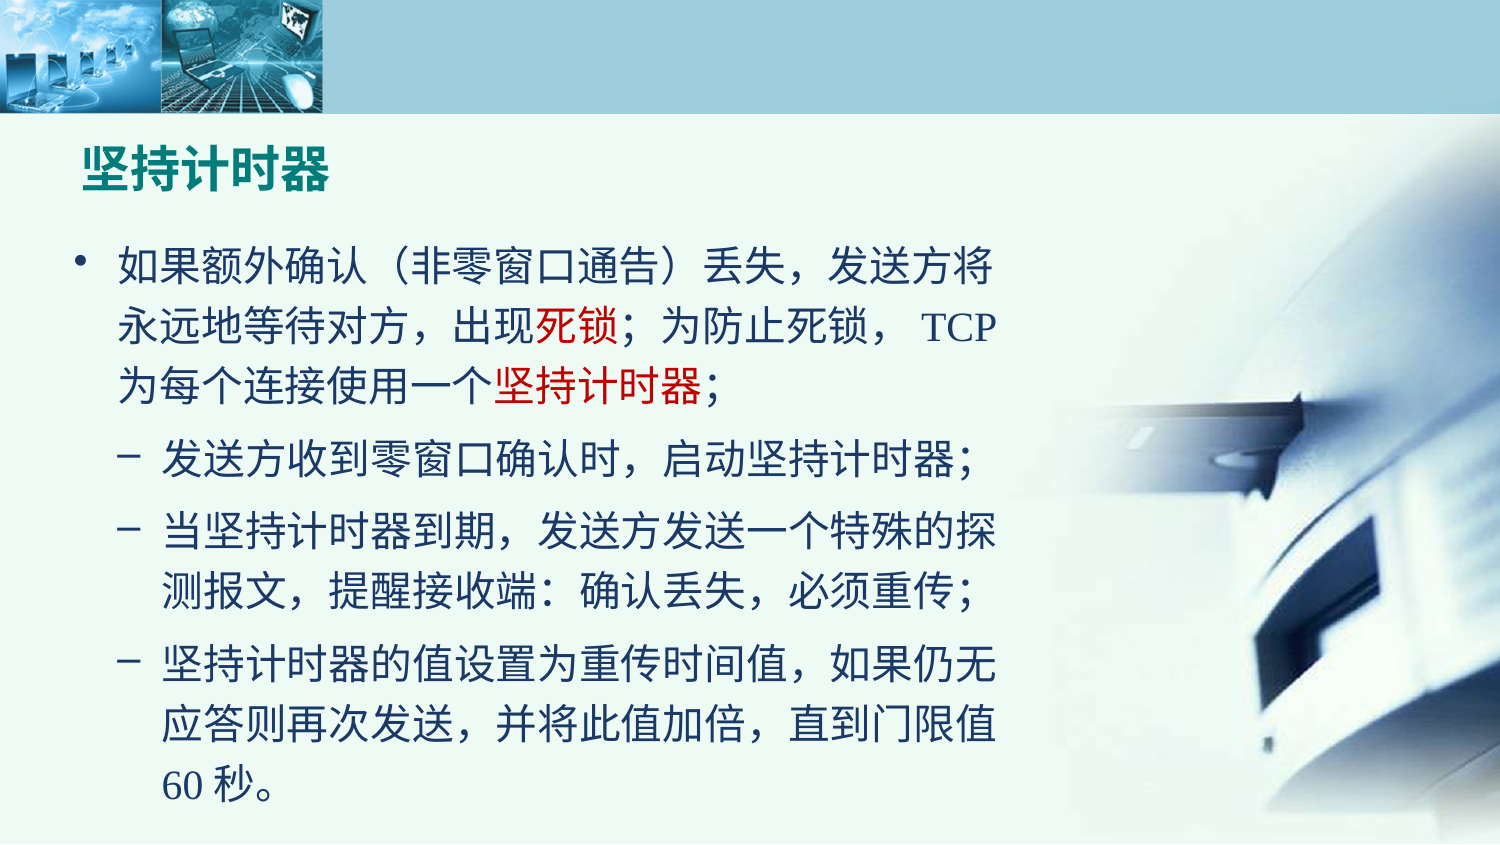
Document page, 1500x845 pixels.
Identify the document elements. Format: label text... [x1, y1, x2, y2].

title 坚持计时器 [64, 125, 1341, 210]
list 如果额外确认（非零窗口通告）丢失，发送方将永远地等待对方，出现死锁；为防止死锁，TCP为每个连接使用一个坚持计时器； 发送方收到零窗口确认时，启动坚持计时器； 当坚持计时器到期，发送方发送一个特殊的探测报文，提醒接收端：确认丢失，必须重传； 坚持计时器的值设置为重传时间值，如果仍无应答则再次发送，并将此值加倍，直到门限值60秒。 [58, 222, 1020, 833]
picture [0, 0, 1500, 844]
